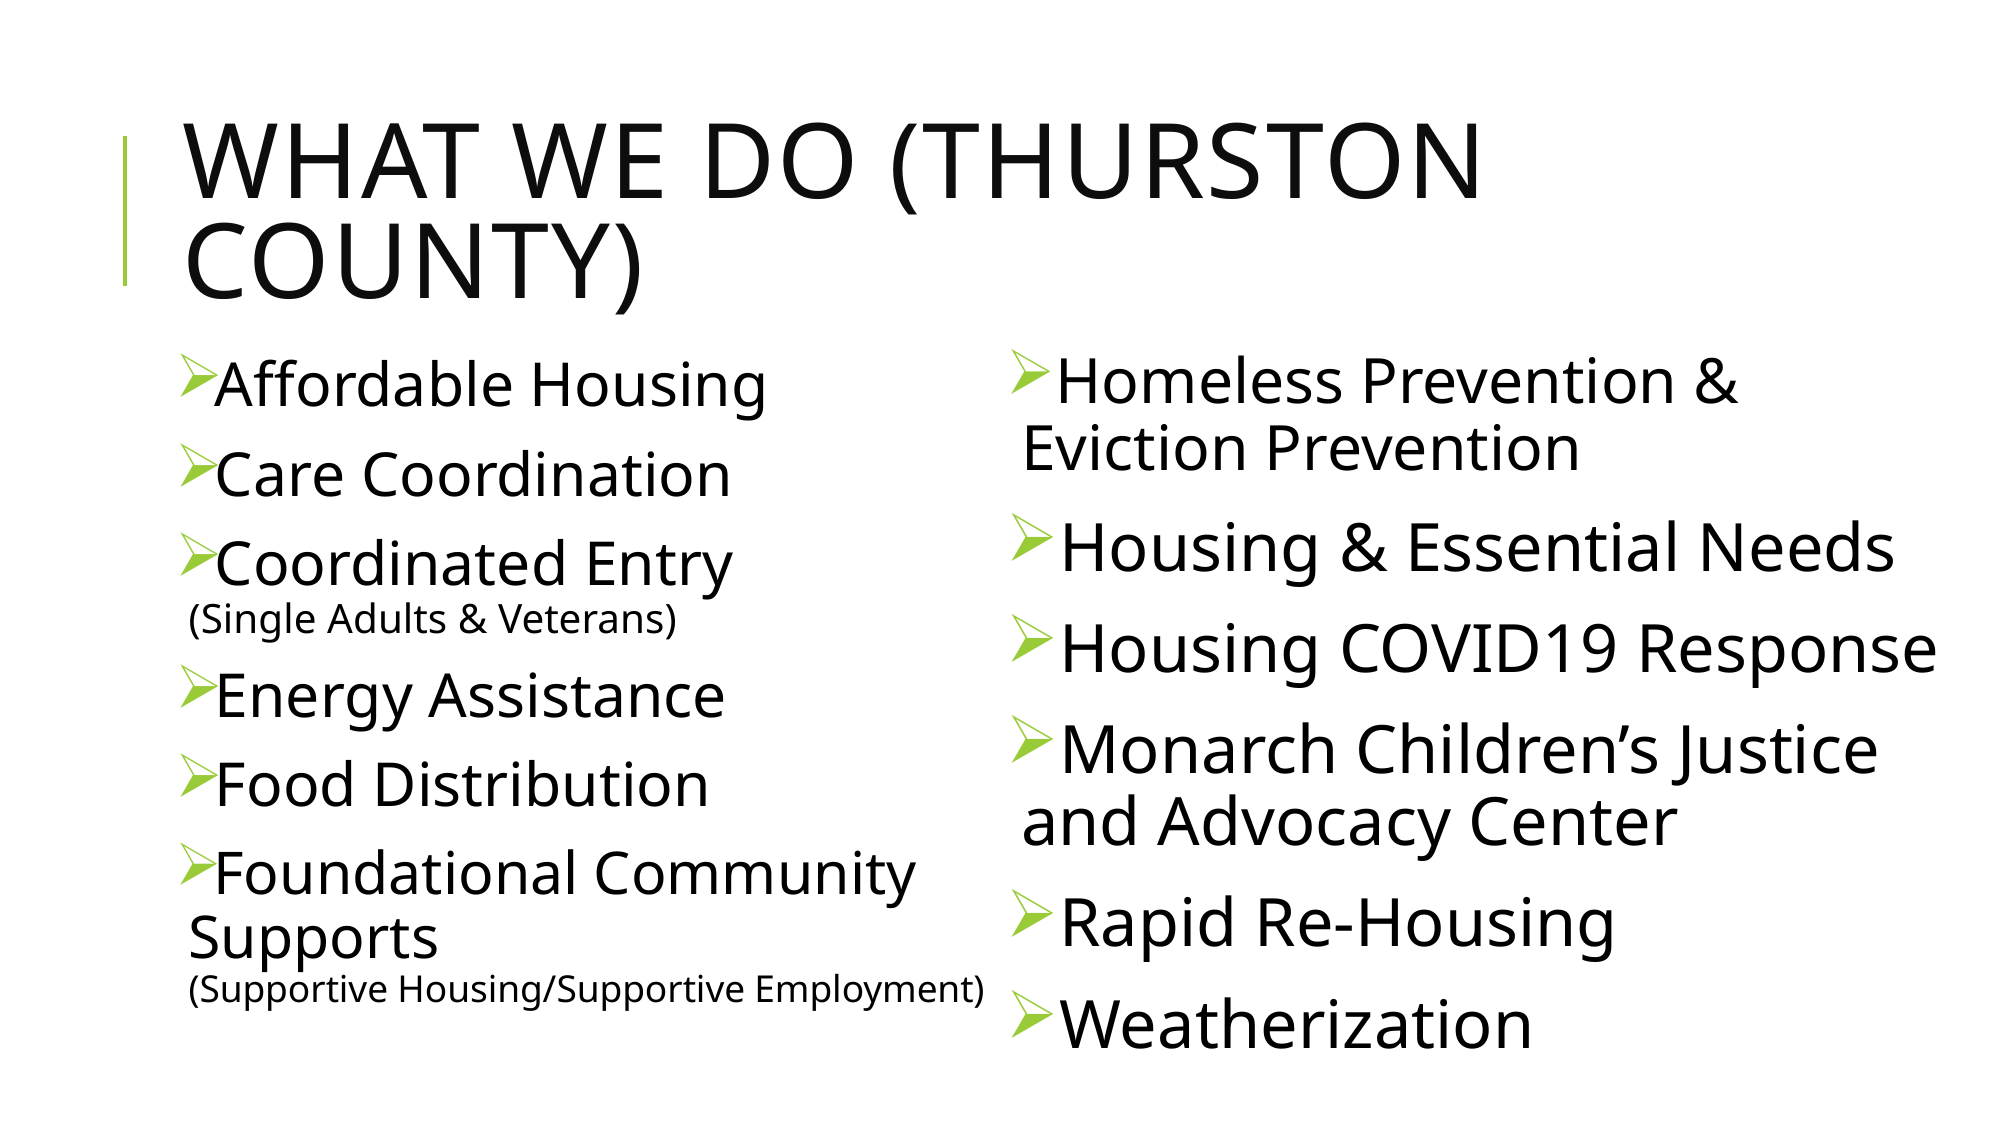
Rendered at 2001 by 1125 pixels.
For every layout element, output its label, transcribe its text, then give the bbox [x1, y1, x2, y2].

list Homeless Prevention & Eviction Prevention Housing & Essential Needs Housing COVID19 Response Monarch Children’s Justice and Advocacy Center Rapid Re-Housing Weatherization [998, 341, 1971, 1106]
list Affordable Housing Care Coordination Coordinated Entry (Single Adults & Veterans) Energy Assistance Food Distribution Foundational Community Supports (Supportive Housing/Supportive Employment) [168, 347, 998, 1065]
title What we do (Thurston County) [168, 96, 1763, 342]
